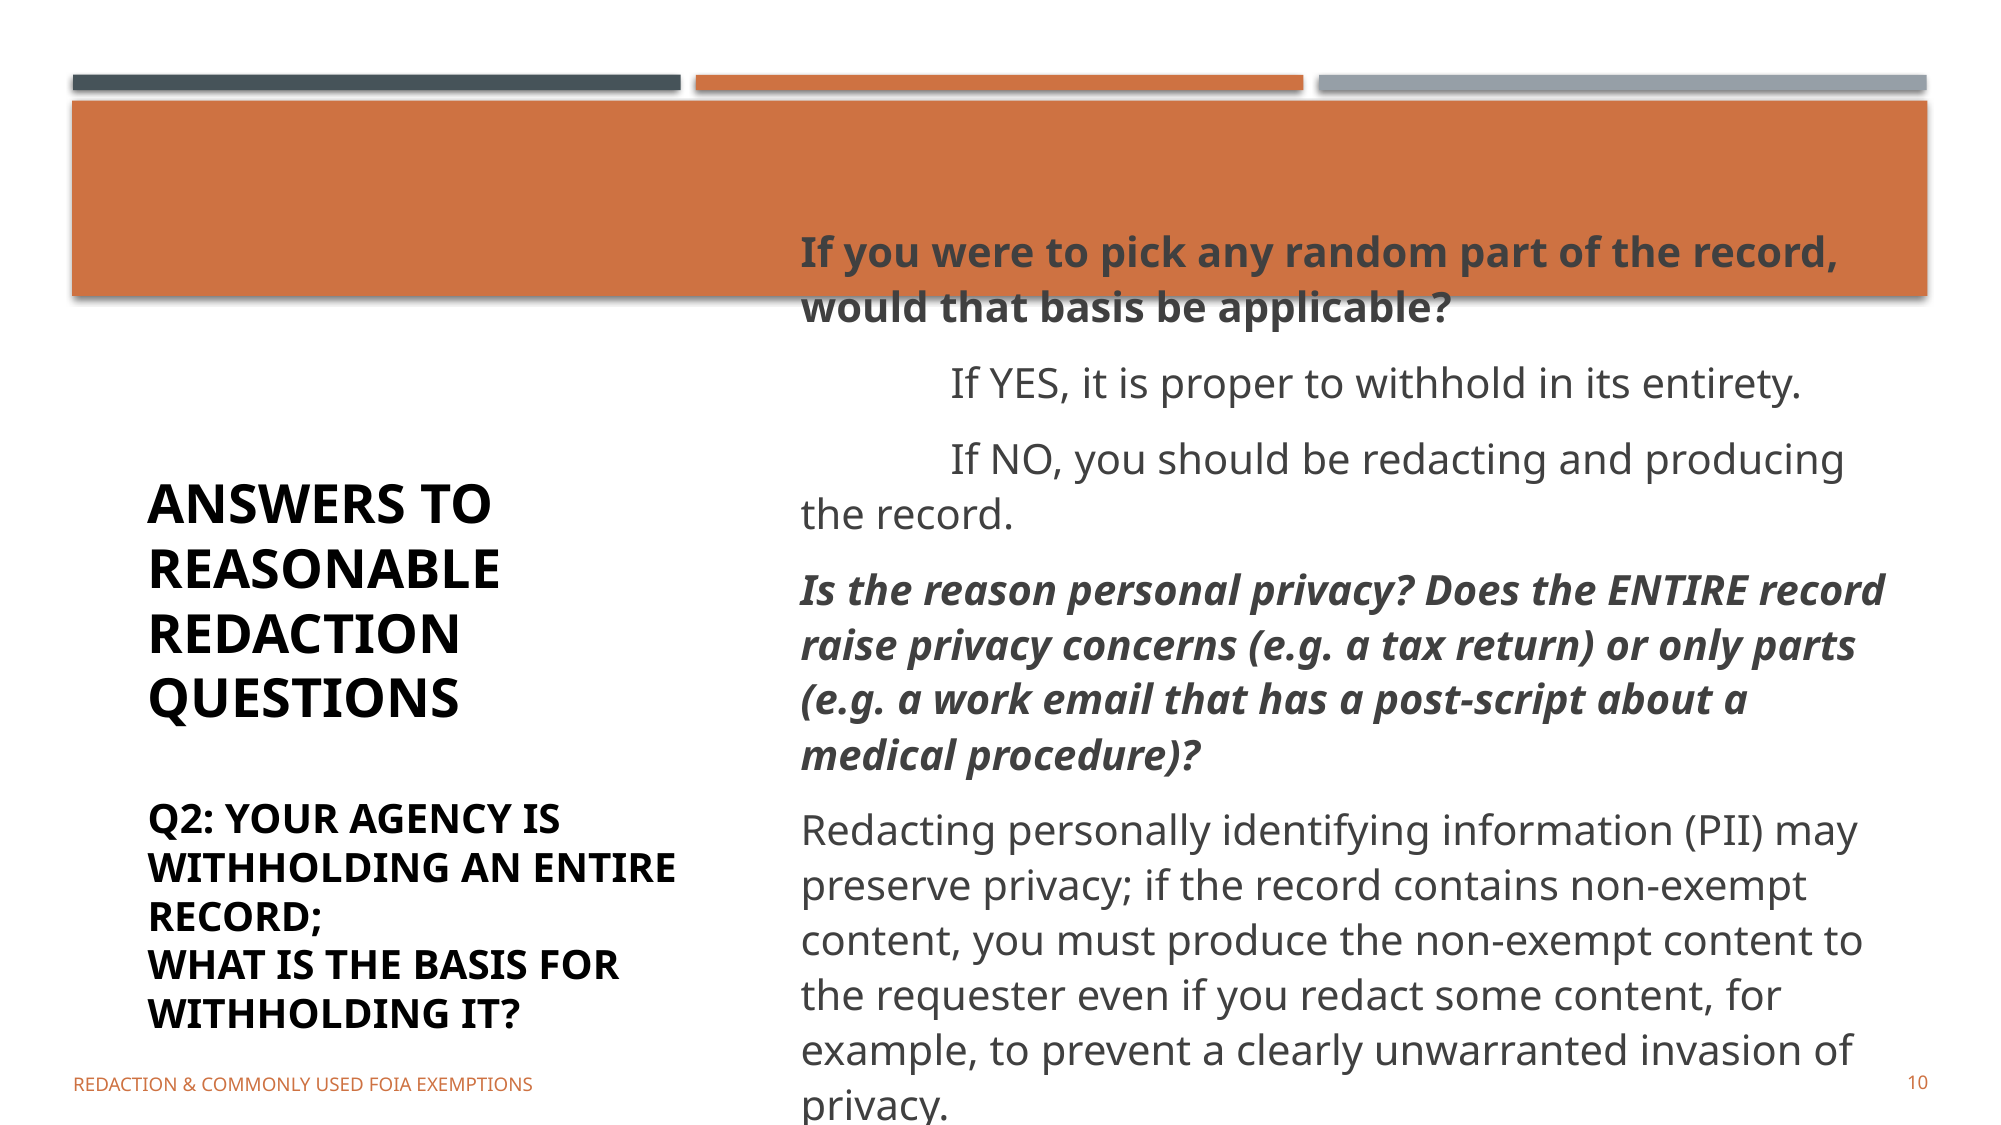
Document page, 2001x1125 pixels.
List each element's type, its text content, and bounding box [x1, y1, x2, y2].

footer REDACTION & COMMONLY USED FOIA EXEMPTIONS [58, 1053, 1177, 1114]
list If you were to pick any random part of the record, would that basis be applicable? If YES, it is proper to withhold in its entirety. If NO, you should be redacting and producing the record. Is the reason personal privacy? Does the ENTIRE record raise privacy concerns (e.g. a tax return) or only parts (e.g. a work email that has a post-script about a medical procedure)? Redacting personally identifying information (PII) may preserve privacy; if the record contains non-exempt content, you must produce the non-exempt content to the requester even if you redact some content, for example, to prevent a clearly unwarranted invasion of privacy. [766, 332, 1930, 1017]
title Answers to REASONABLE REDACTION Questions Q2: your agency is withholding an entire record; What is the basis for withholding it? [132, 359, 787, 1044]
slide_number 10 [1770, 1053, 1944, 1114]
